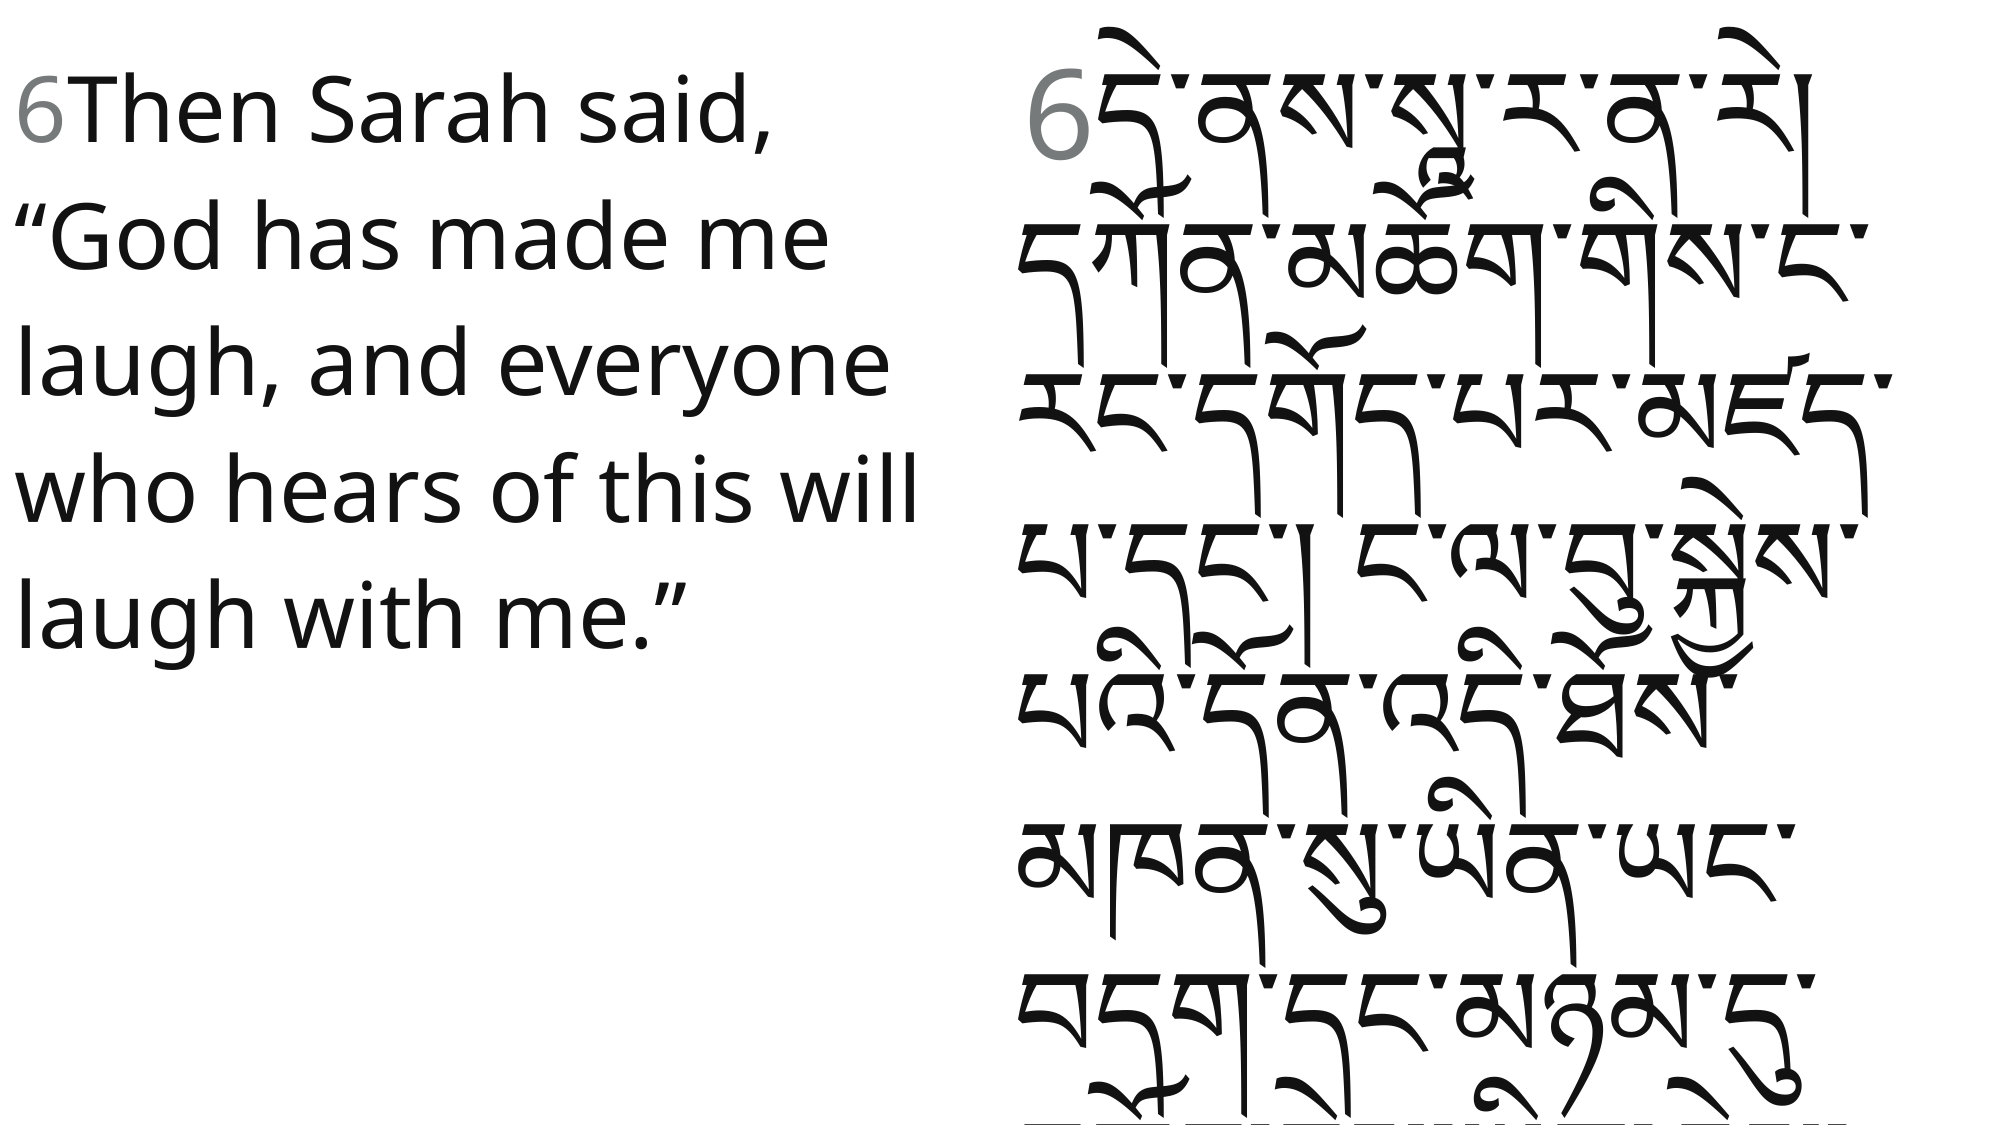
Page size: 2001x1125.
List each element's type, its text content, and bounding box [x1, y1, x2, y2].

text_box 6དེ་ནས་སཱ་ར་ན༌རེ། དཀོན་མཆོག་གིས་ང་རང་དགོད་པར་མཛད་པ༌དང༌། ང་ལ་བུ་སྐྱེས་པའི་དོན་འདི་ཐོས་མཁན་སུ་ཡིན་ཡང་བདག་དང་མཉམ་དུ་དགོད་ངེས་ཡིན་ཞེས་སྨྲས་པ༌དང༌། [999, 27, 2000, 1104]
text_box 6Then Sarah said, “God has made me laugh, and everyone who hears of this will laugh with me.” [0, 27, 955, 1104]
